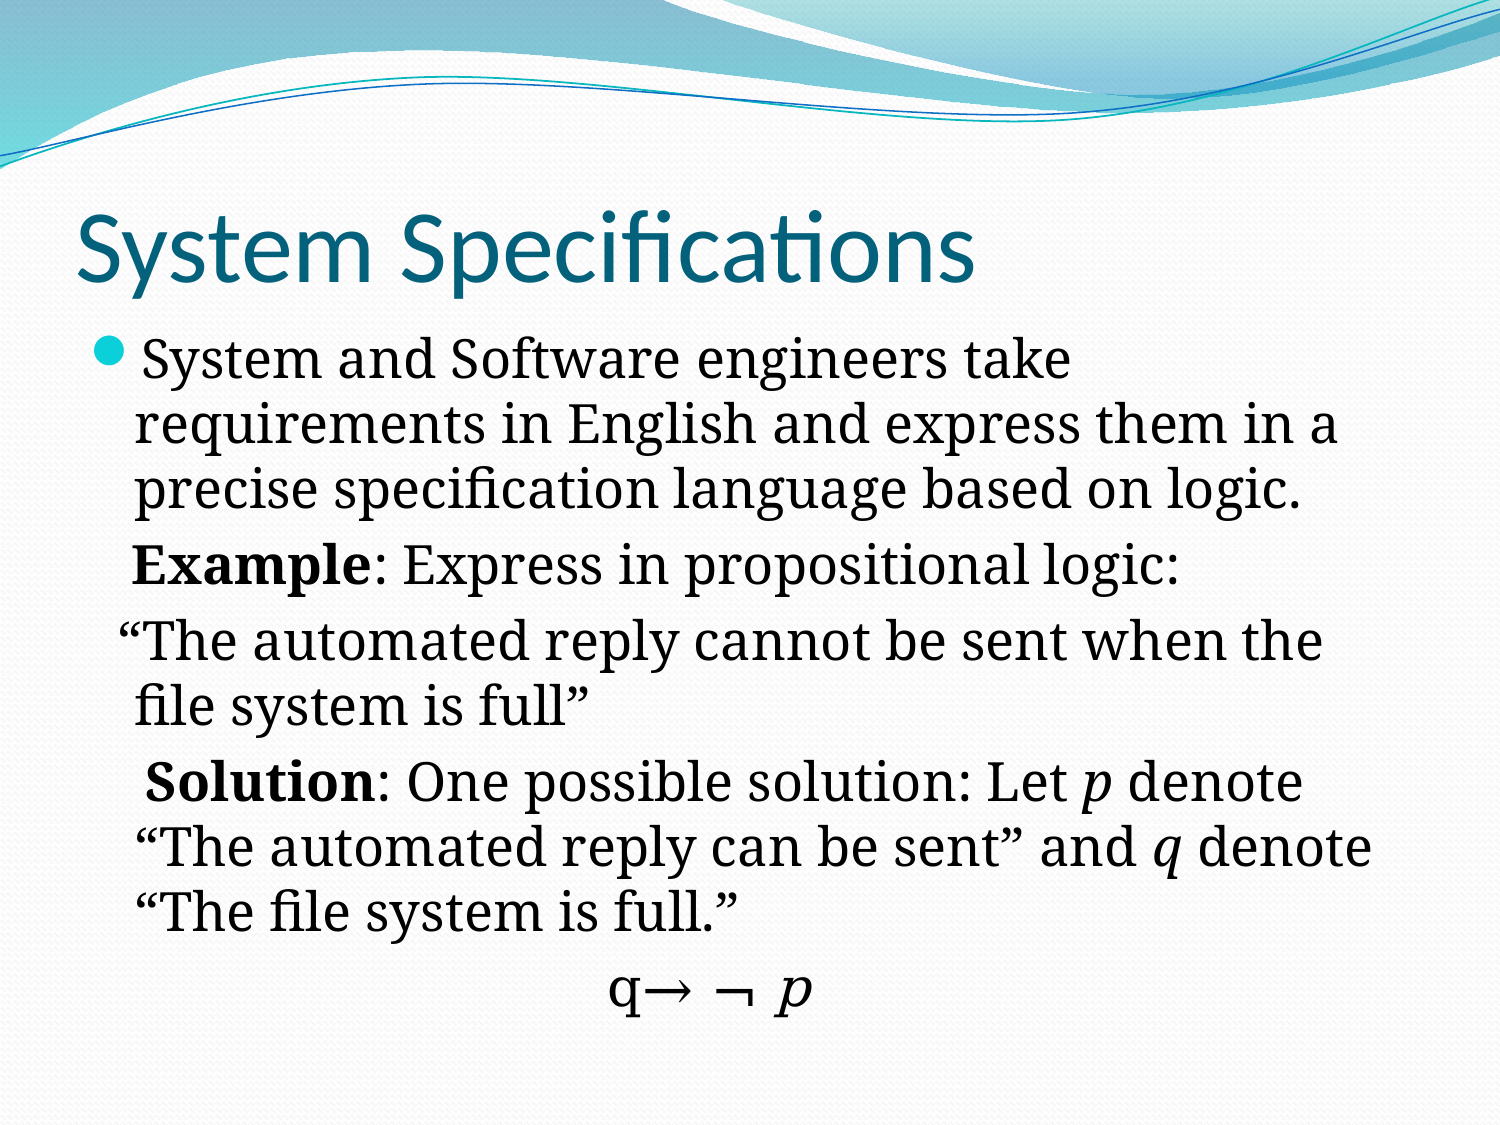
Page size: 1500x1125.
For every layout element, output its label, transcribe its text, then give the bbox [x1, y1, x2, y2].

title System Specifications [75, 115, 1425, 303]
list System and Software engineers take requirements in English and express them in a precise specification language based on logic. Example: Express in propositional logic: “The automated reply cannot be sent when the file system is full” Solution: One possible solution: Let p denote “The automated reply can be sent” and q denote “The file system is full.” q→ ¬ p [75, 317, 1425, 1038]
